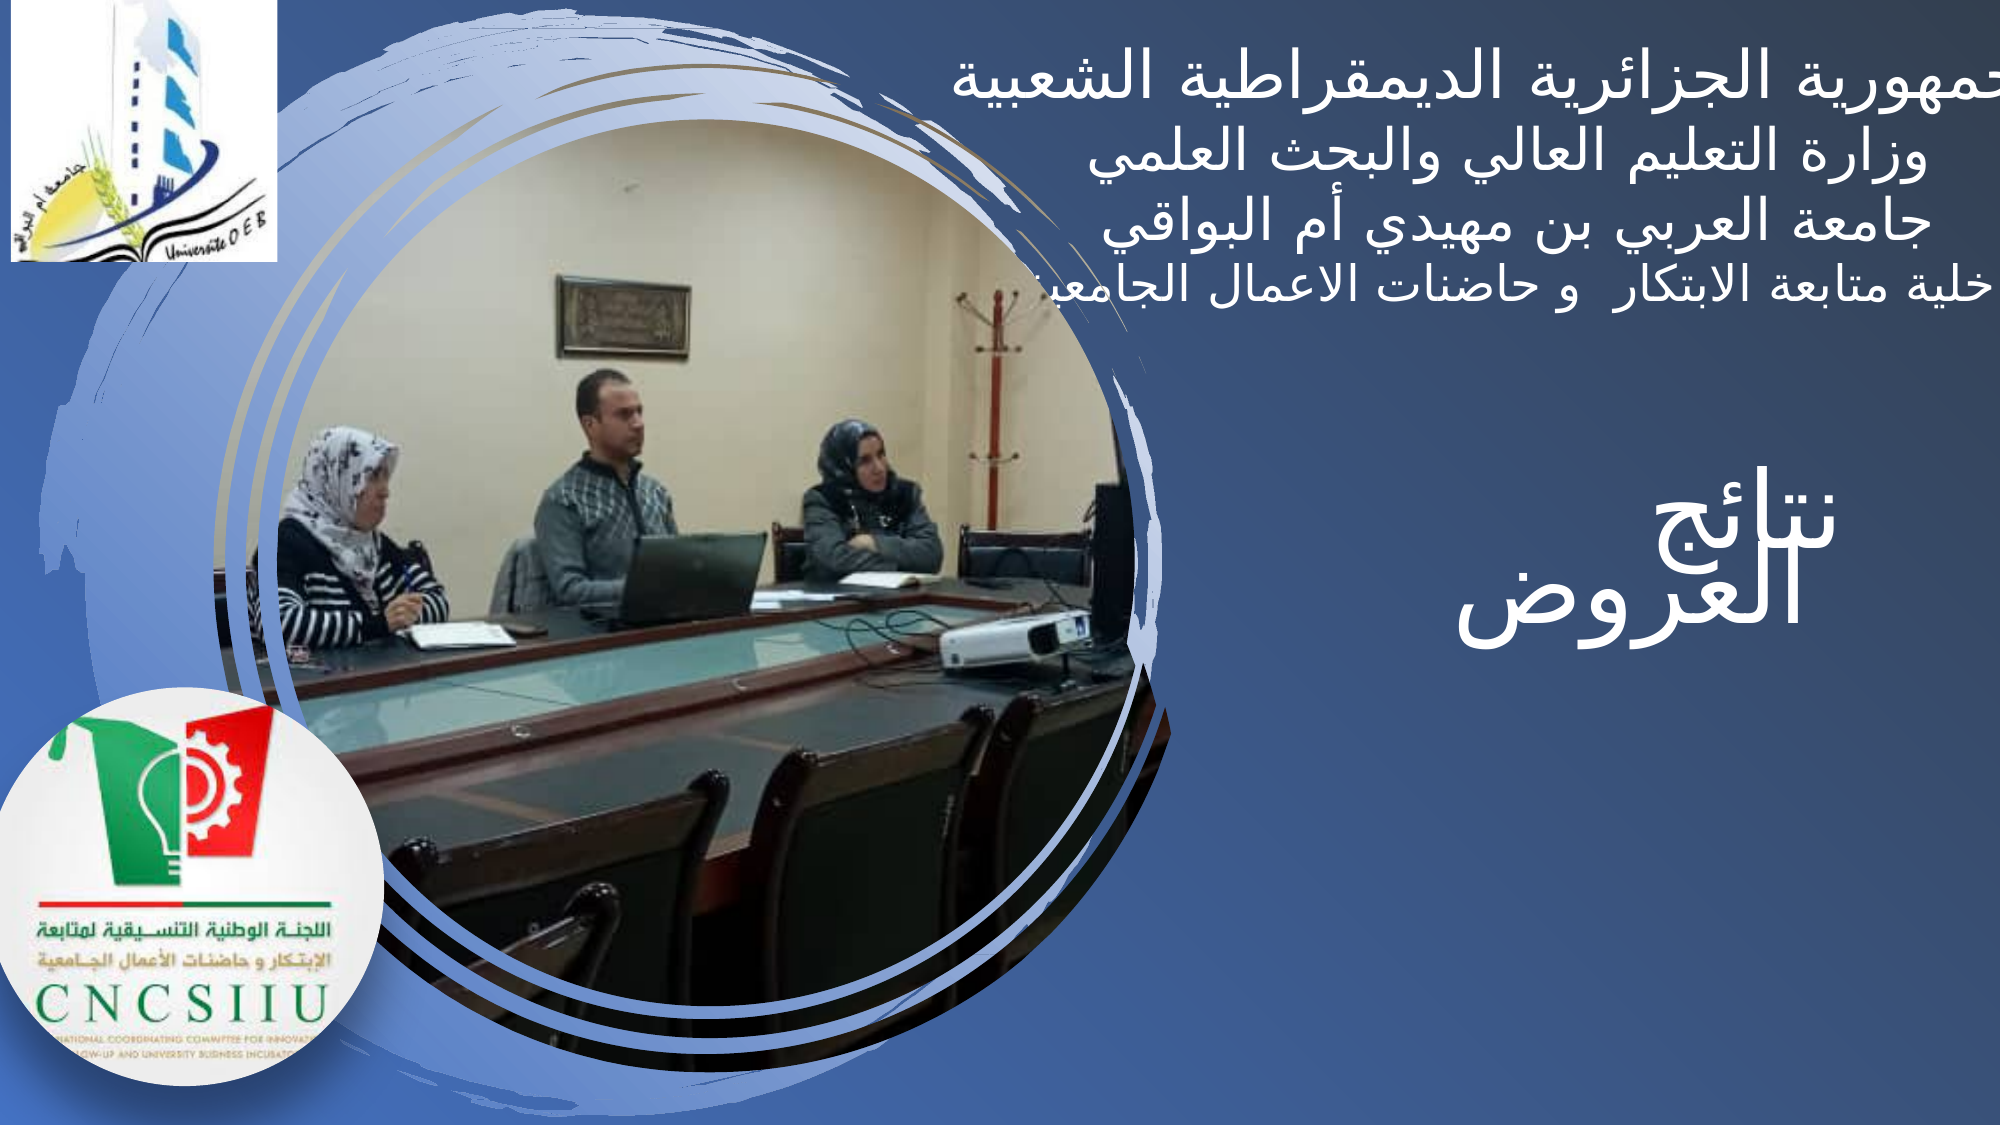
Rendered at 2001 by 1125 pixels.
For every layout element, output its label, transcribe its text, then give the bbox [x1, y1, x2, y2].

text_box [0, 686, 259, 1088]
title نتائج العروض [1399, 483, 1859, 653]
text_box [10, 0, 278, 263]
picture [213, 63, 1172, 1073]
text_box الجمهورية الجزائرية الديمقراطية الشعبية وزارة التعليم العالي والبحث العلمي جامعة العربي بن مهيدي أم البواقي خلية متابعة الابتكار و حاضنات الاعمال الجامعية [934, 24, 2000, 320]
